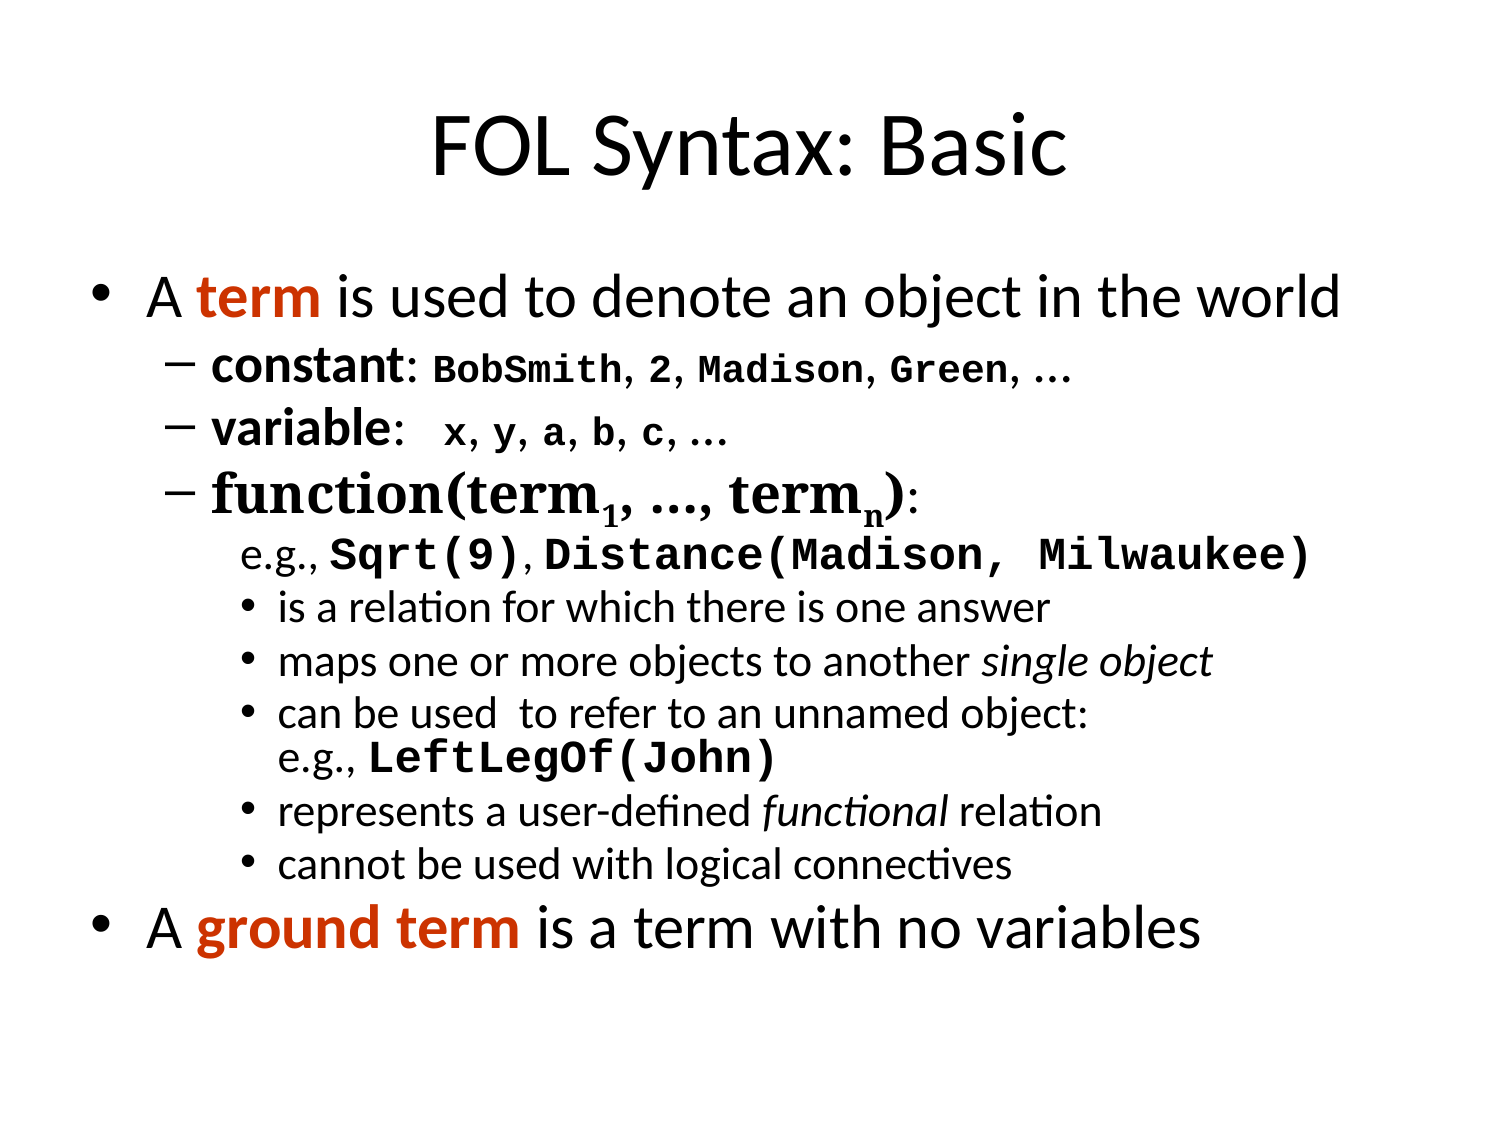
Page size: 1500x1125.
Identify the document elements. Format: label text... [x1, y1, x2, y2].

list A term is used to denote an object in the world constant: BobSmith, 2, Madison, Green, … variable: x, y, a, b, c, … function(term1, …, termn): e.g., Sqrt(9), Distance(Madison, Milwaukee) is a relation for which there is one answer maps one or more objects to another single object can be used to refer to an unnamed object: e.g., LeftLegOf(John) represents a user-defined functional relation cannot be used with logical connectives A ground term is a term with no variables [75, 262, 1425, 1005]
title FOL Syntax: Basic [75, 45, 1425, 233]
